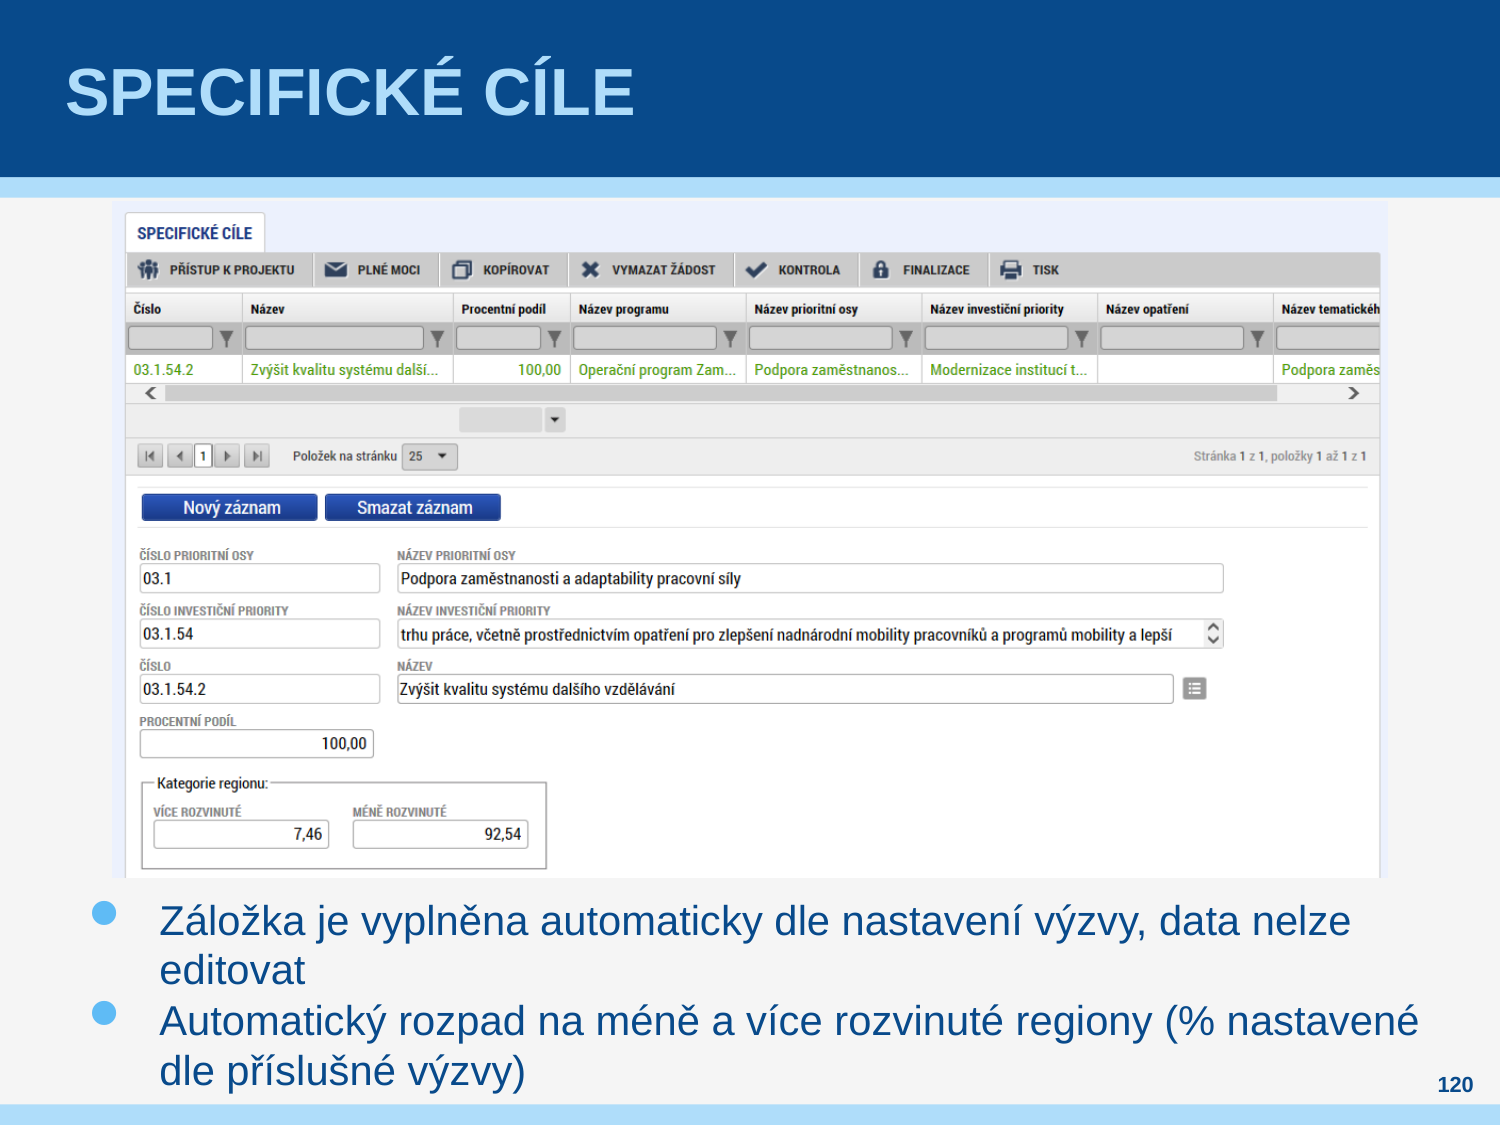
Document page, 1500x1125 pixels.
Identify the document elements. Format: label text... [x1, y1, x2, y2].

picture [111, 200, 1389, 878]
list Záložka je vyplněna automaticky dle nastavení výzvy, data nelze editovat Automatický rozpad na méně a více rozvinuté regiony (% nastavené dle příslušné výzvy) [88, 893, 1424, 1094]
slide_number 120 [1417, 1068, 1495, 1099]
title specifické cíle [59, 0, 1441, 178]
